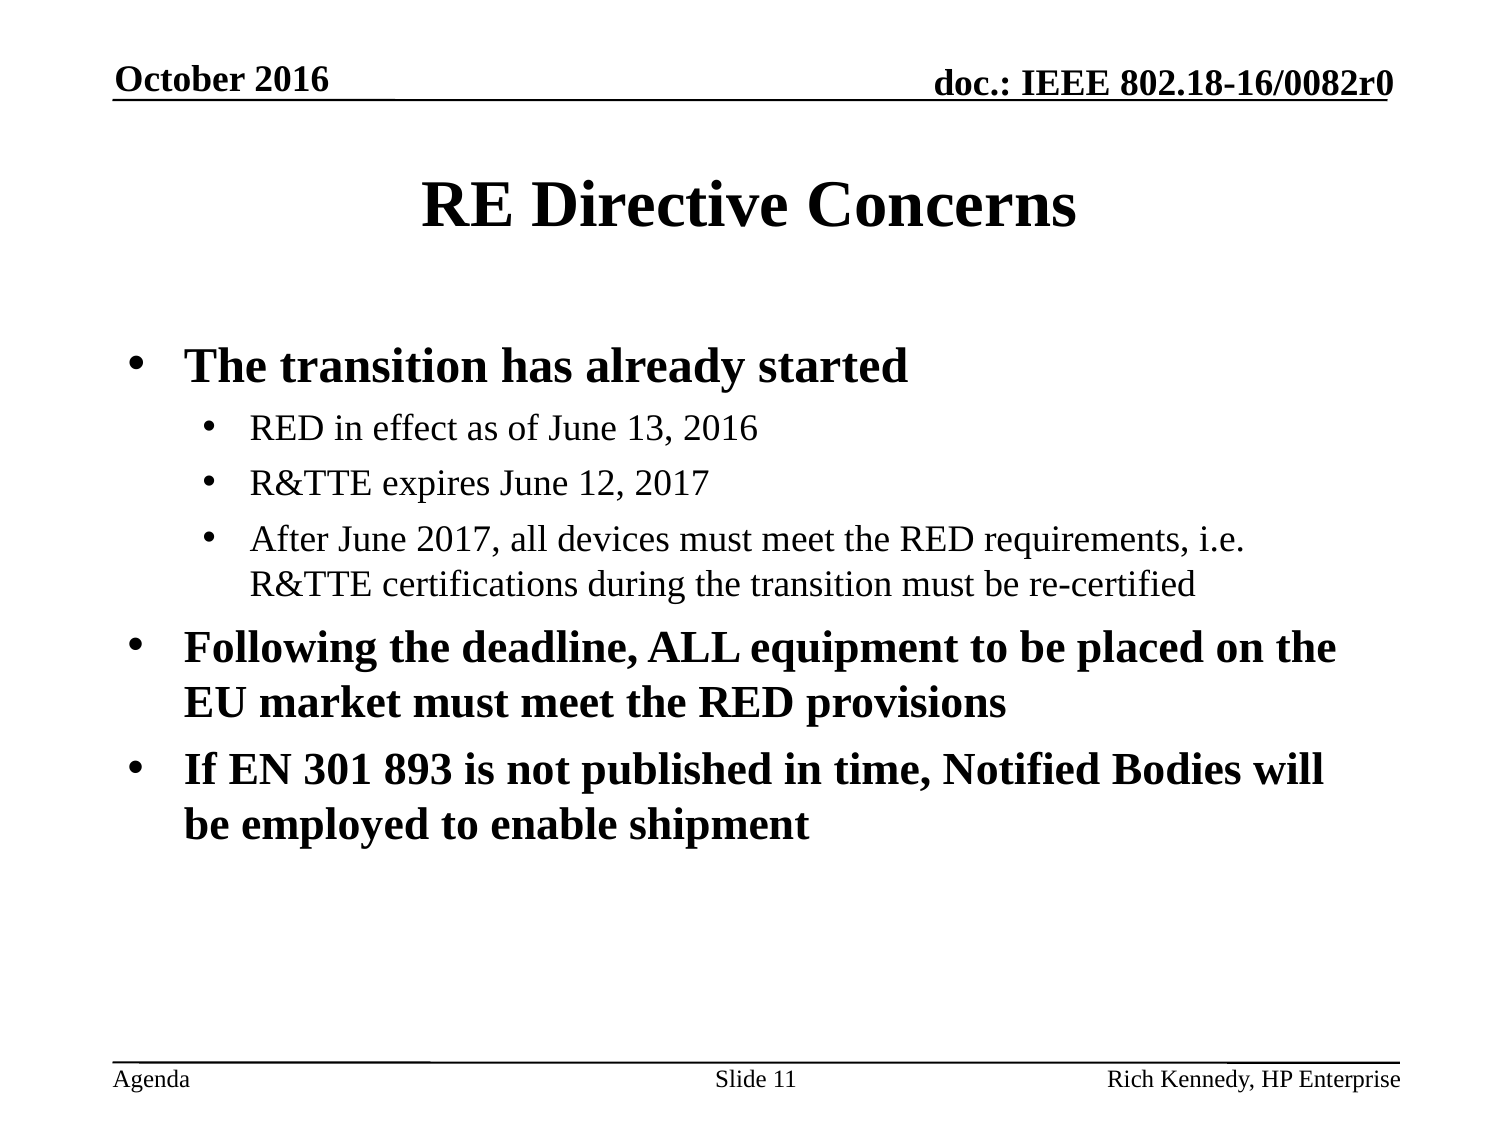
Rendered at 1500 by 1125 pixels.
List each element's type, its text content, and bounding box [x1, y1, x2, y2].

slide_number Slide 11 [712, 1061, 800, 1123]
title RE Directive Concerns [112, 112, 1388, 288]
list The transition has already started RED in effect as of June 13, 2016 R&TTE expires June 12, 2017 After June 2017, all devices must meet the RED requirements, i.e. R&TTE certifications during the transition must be re-certified Following the deadline, ALL equipment to be placed on the EU market must meet the RED provisions If EN 301 893 is not published in time, Notified Bodies will be employed to enable shipment [112, 324, 1388, 1000]
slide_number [114, 54, 423, 100]
footer Rich Kennedy, HP Enterprise [878, 1061, 1402, 1093]
